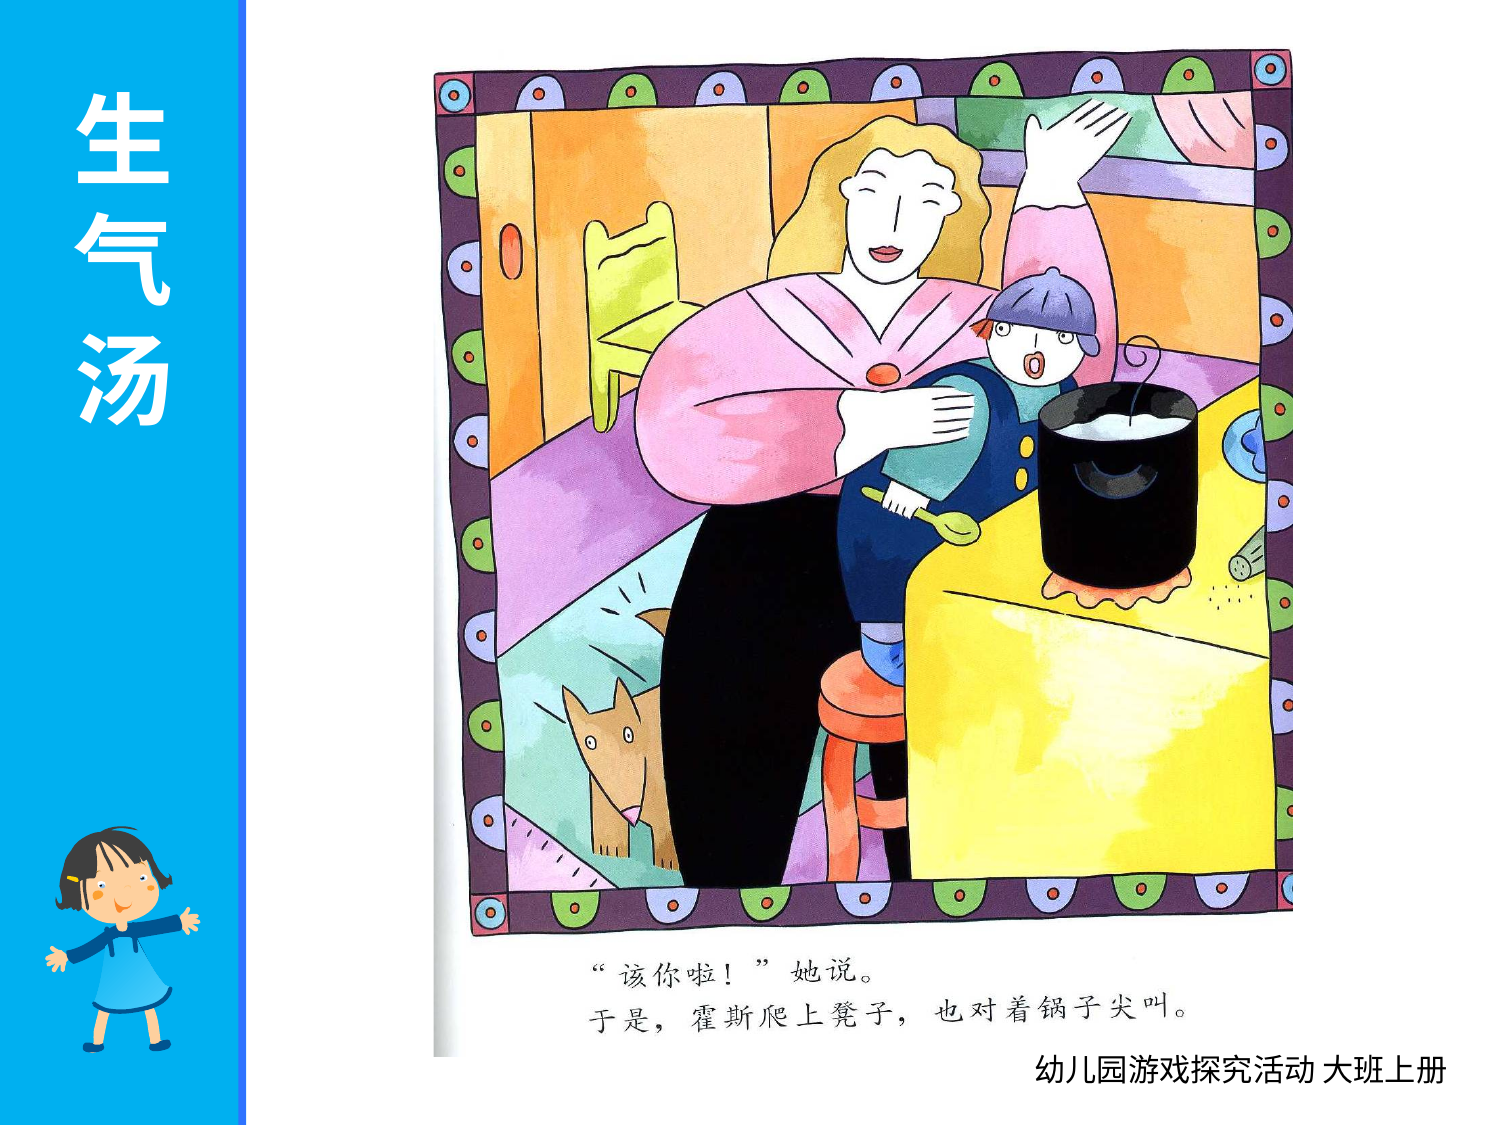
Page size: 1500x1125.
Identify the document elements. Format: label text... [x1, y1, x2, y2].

text_box 幼儿园游戏探究活动 大班上册 [1019, 1042, 1477, 1096]
picture [433, 46, 1294, 1057]
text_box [0, 0, 247, 1125]
